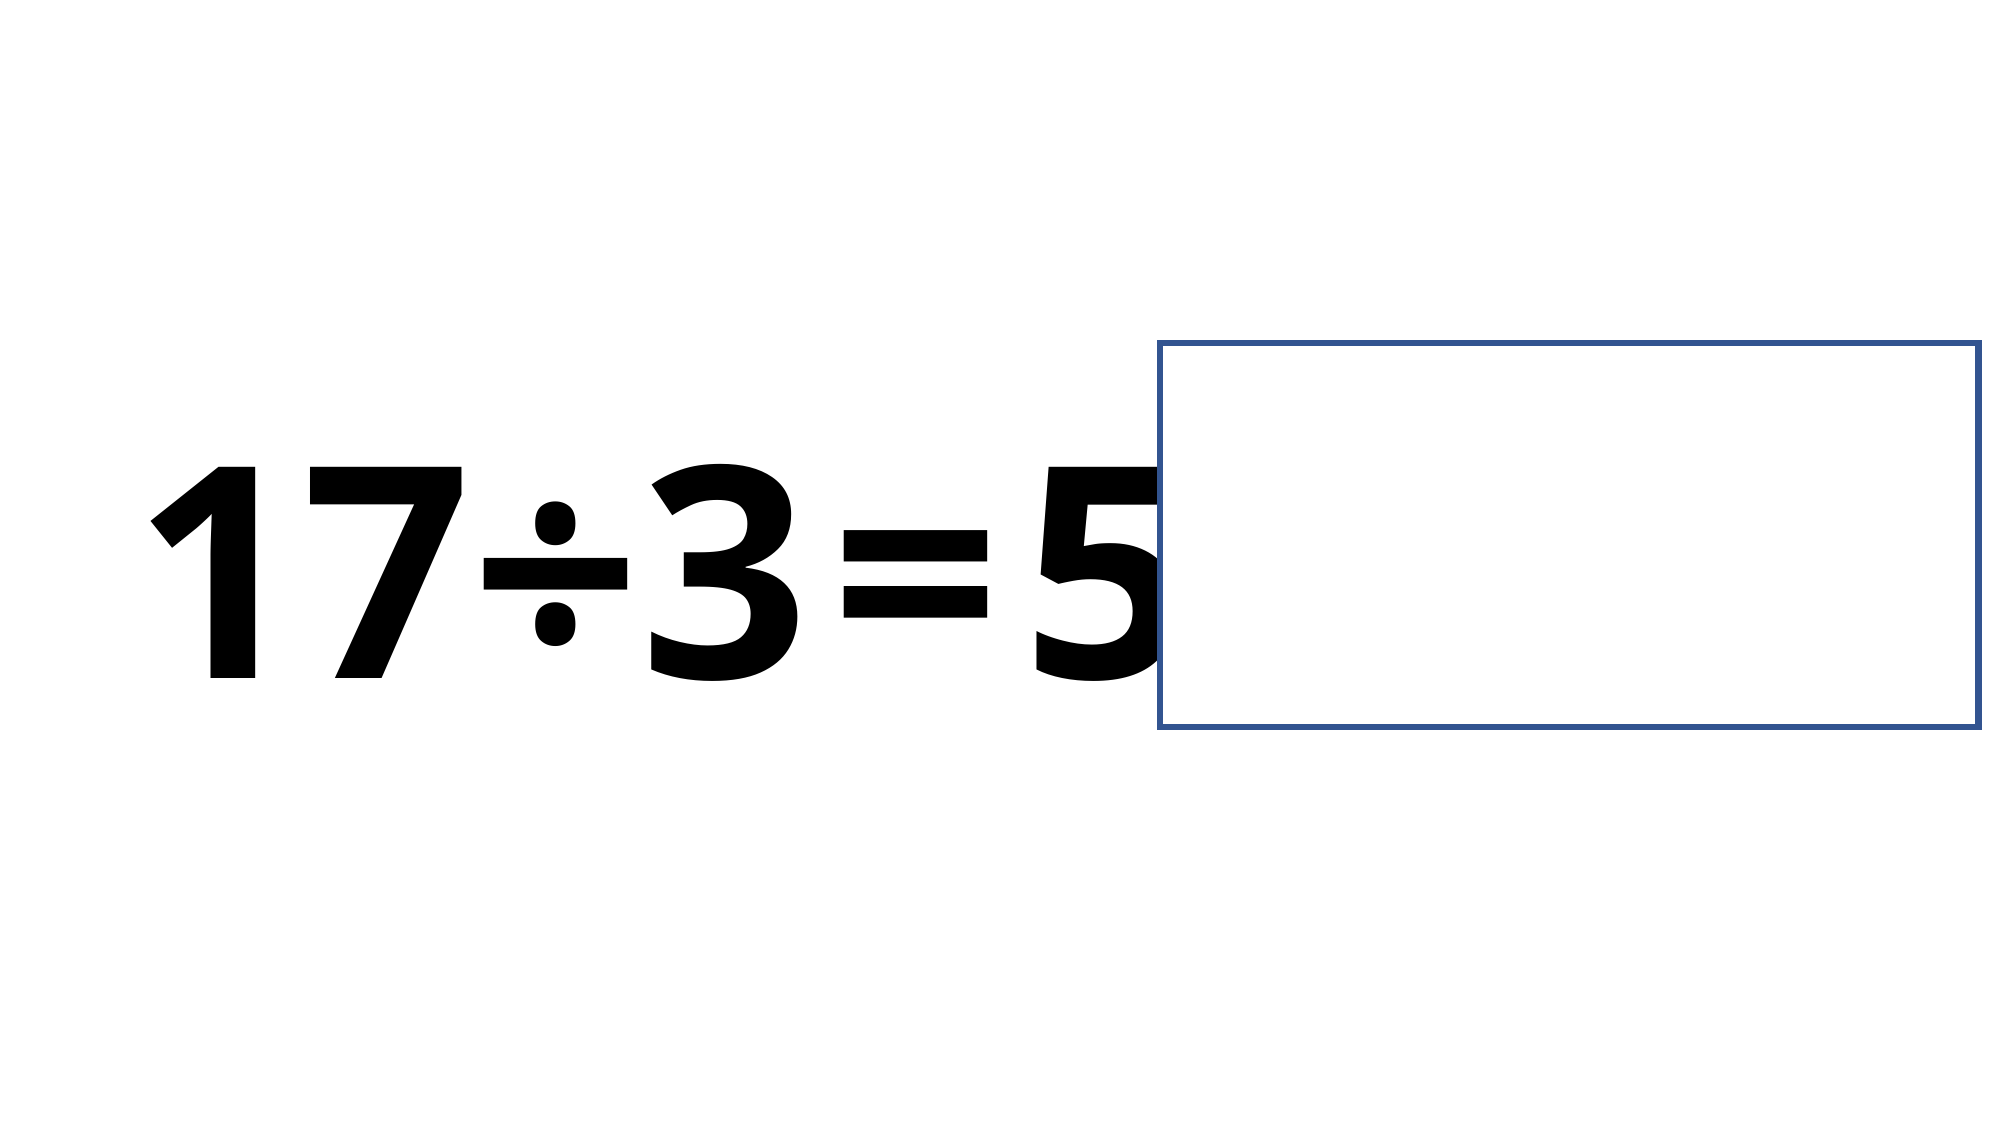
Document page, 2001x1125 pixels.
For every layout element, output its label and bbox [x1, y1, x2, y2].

text_box [0, 375, 2000, 750]
text_box [1159, 342, 1980, 375]
